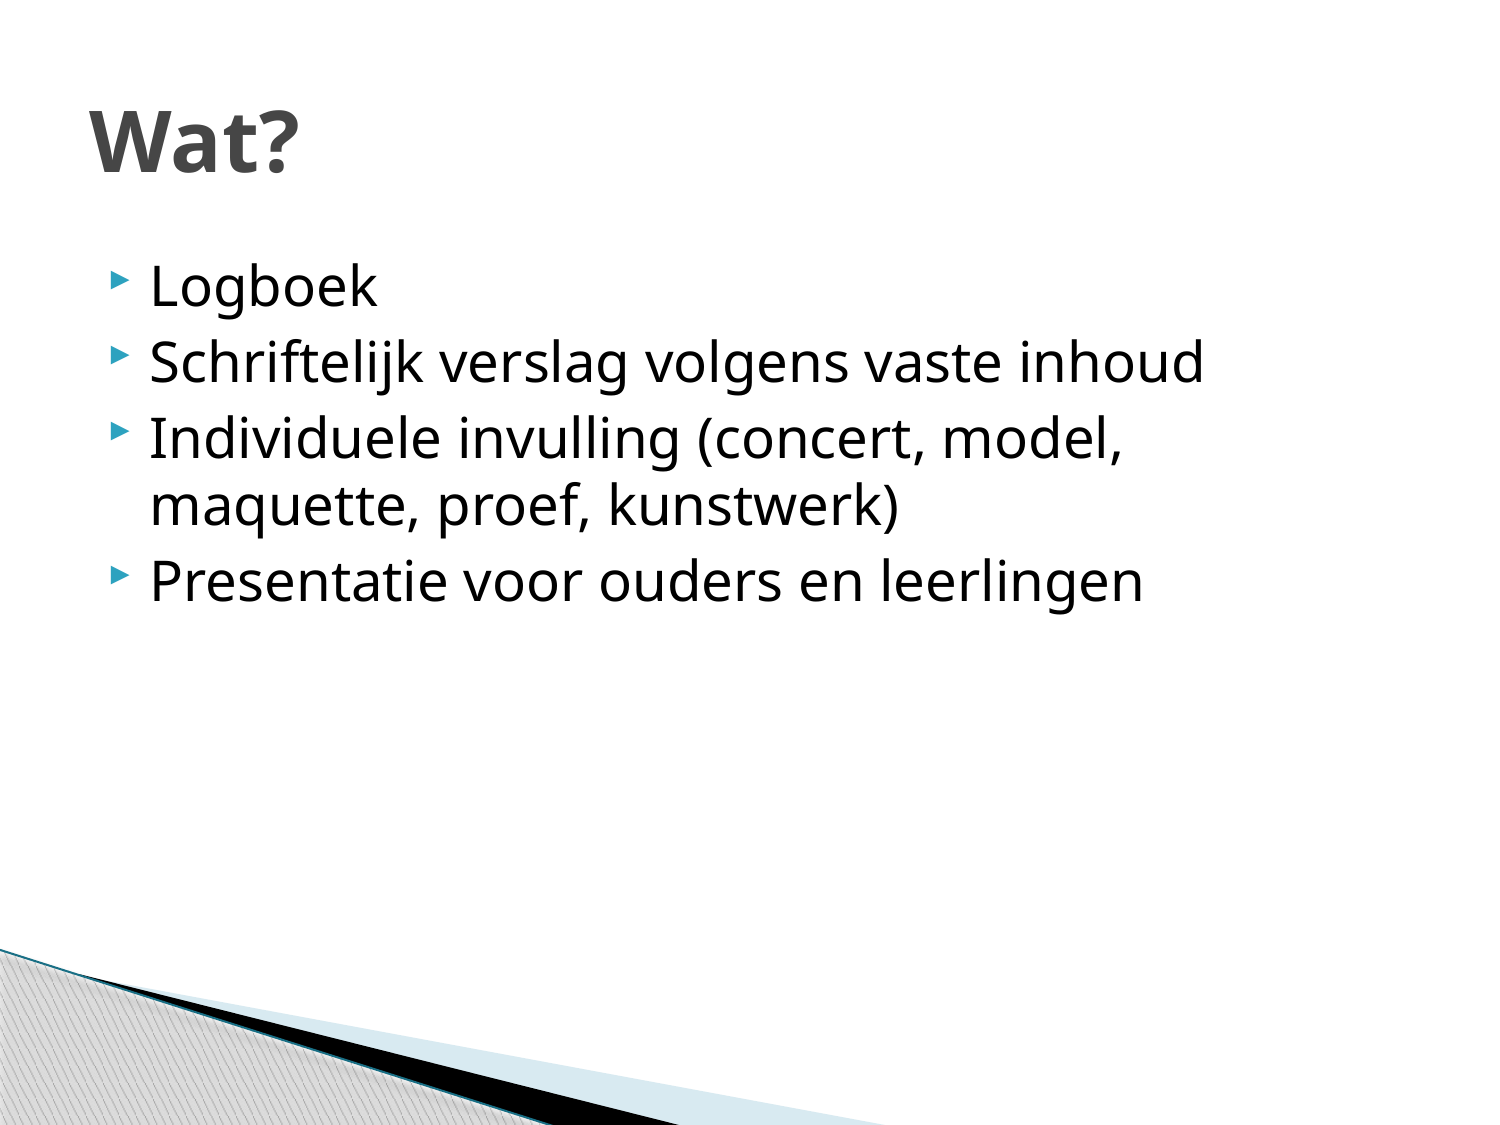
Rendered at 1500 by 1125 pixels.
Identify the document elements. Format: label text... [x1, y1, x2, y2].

list Logboek Schriftelijk verslag volgens vaste inhoud Individuele invulling (concert, model, maquette, proef, kunstwerk) Presentatie voor ouders en leerlingen [75, 243, 1425, 986]
title Wat? [75, 45, 1425, 233]
